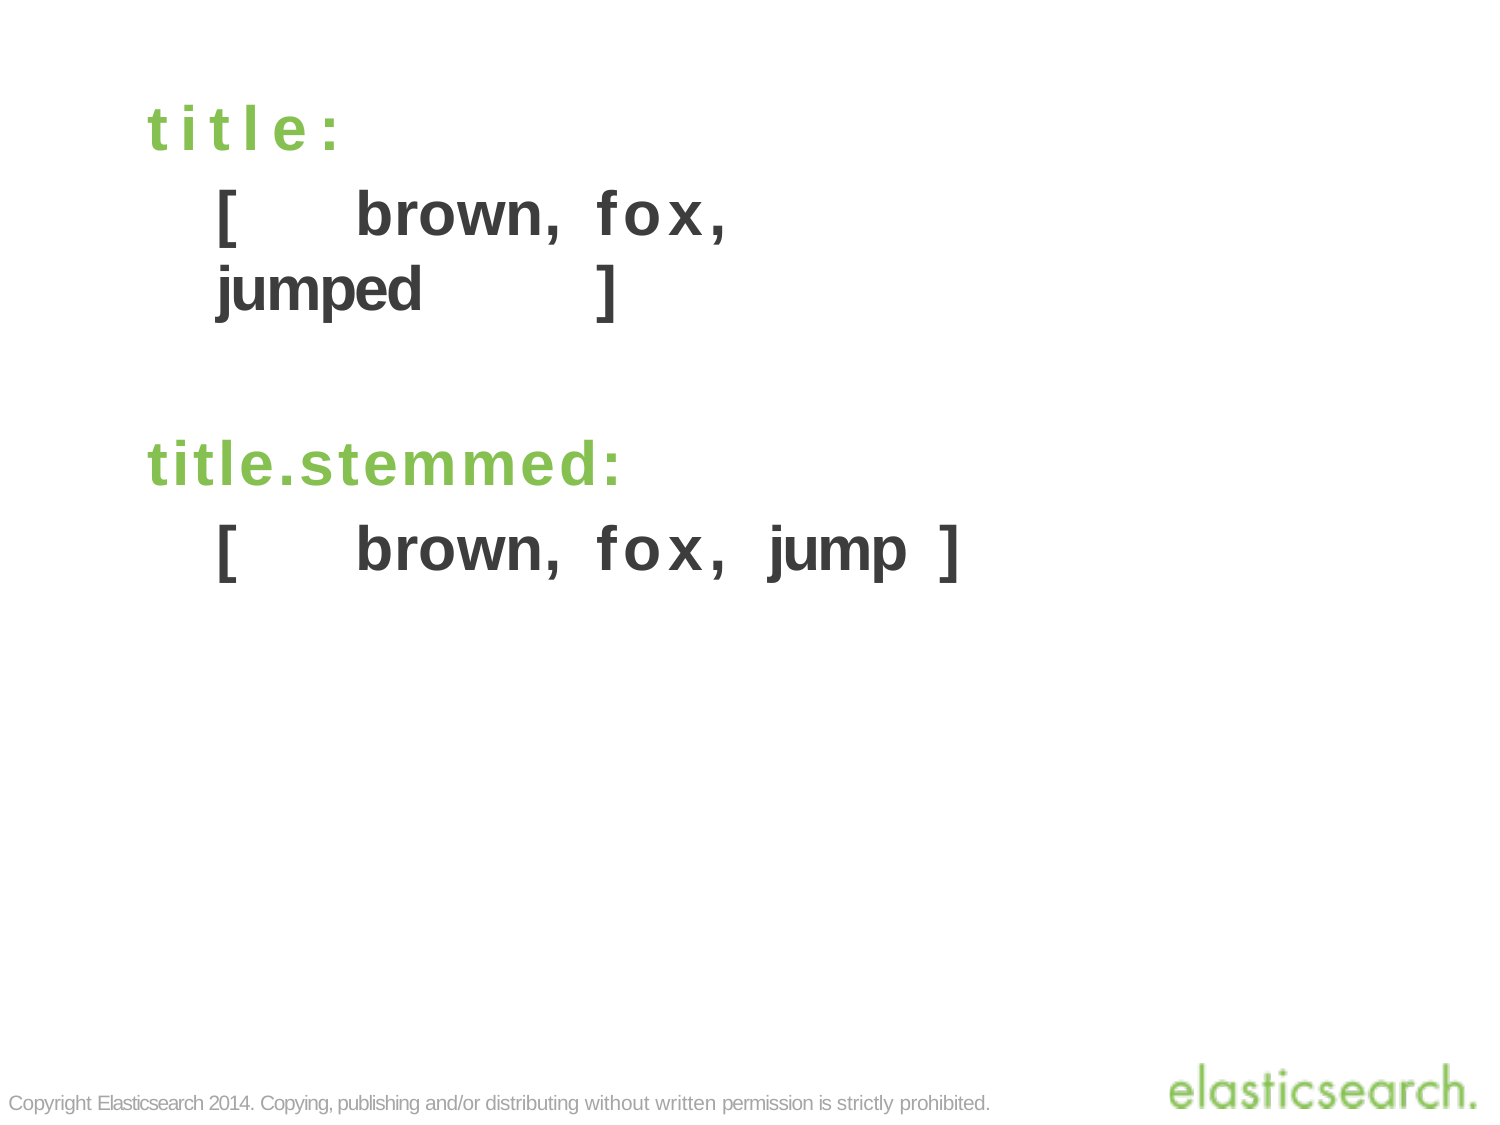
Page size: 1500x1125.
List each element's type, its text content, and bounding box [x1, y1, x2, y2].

picture [1169, 1063, 1477, 1109]
text_box title: [ brown, fox, jumped ] title.stemmed: [ brown, fox, jump ] [145, 75, 975, 584]
footer Copyright Elasticsearch 2014. Copying, publishing and/or distributing without written permission is strictly prohibited. [6, 1013, 1001, 1125]
